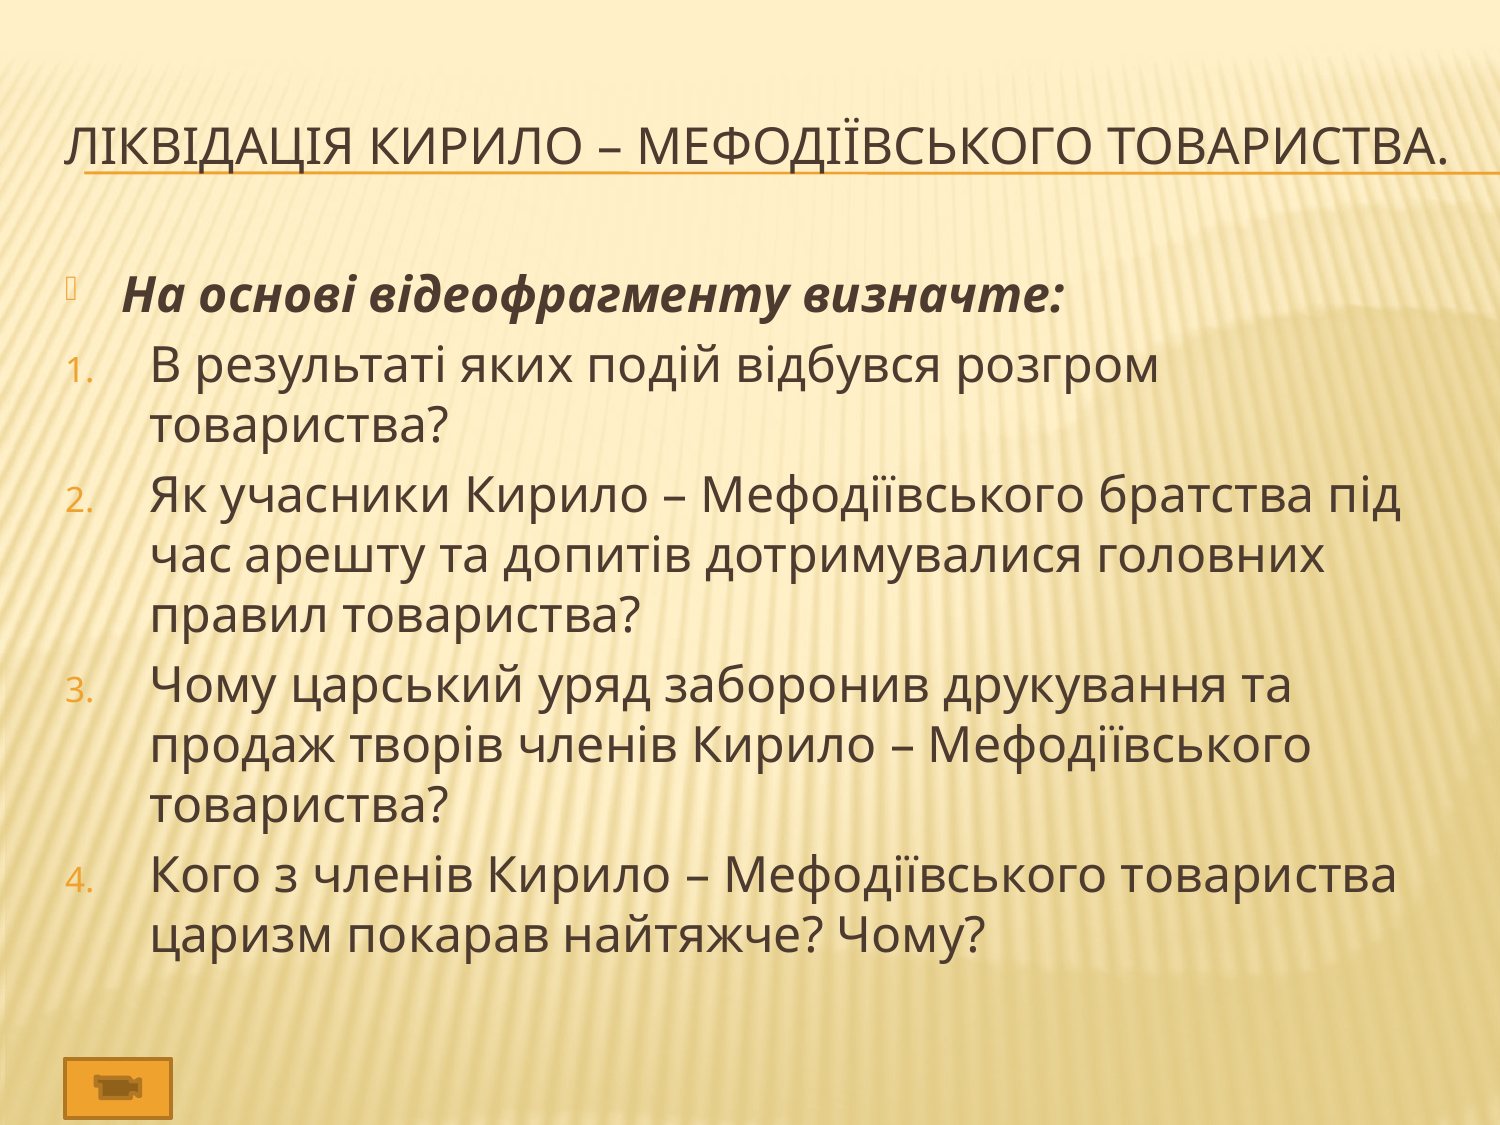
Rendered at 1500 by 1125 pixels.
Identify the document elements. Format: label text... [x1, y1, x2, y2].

title Ліквідація Кирило – Мефодіївського товариства. [50, 75, 1475, 213]
text_box [63, 1057, 173, 1120]
list На основі відеофрагменту визначте: В результаті яких подій відбувся розгром товариства? Як учасники Кирило – Мефодіївського братства під час арешту та допитів дотримувалися головних правил товариства? Чому царський уряд заборонив друкування та продаж творів членів Кирило – Мефодіївського товариства? Кого з членів Кирило – Мефодіївського товариства царизм покарав найтяжче? Чому? [50, 254, 1475, 998]
